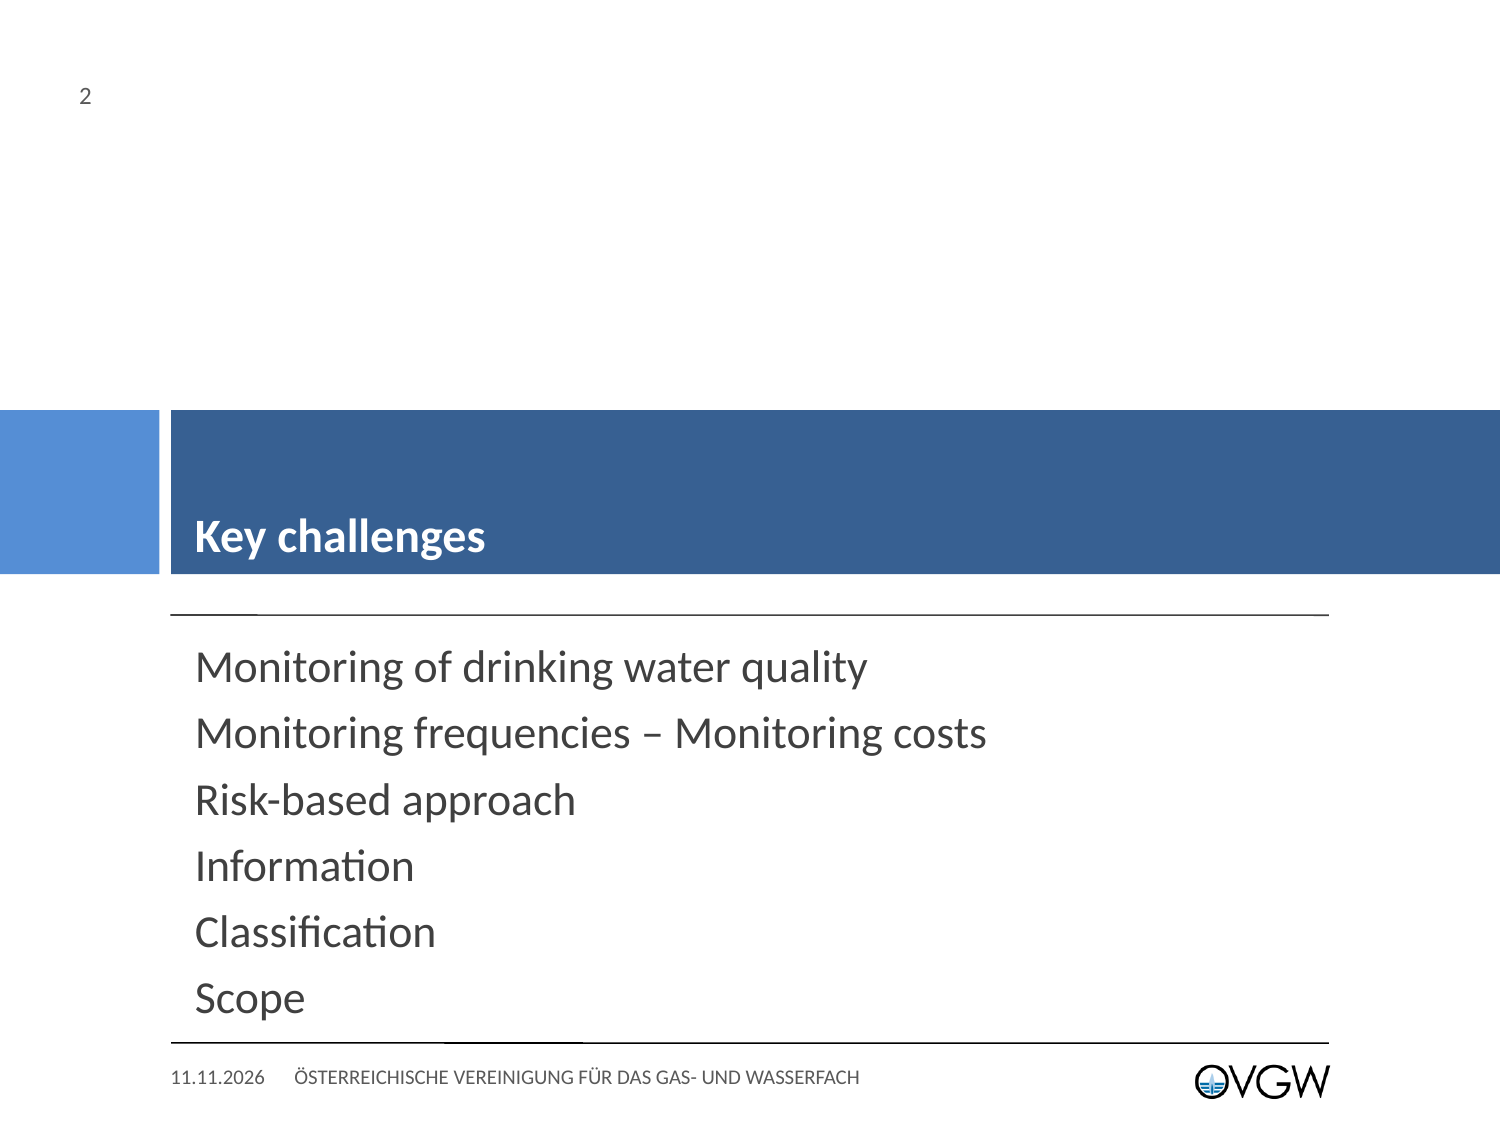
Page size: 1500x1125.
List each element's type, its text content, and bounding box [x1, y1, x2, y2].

subtitle Monitoring of drinking water quality Monitoring frequencies – Monitoring costs Risk-based approach Information Classification Scope [171, 637, 1329, 1035]
footer ÖSTERREICHISCHE VEREINIGUNG FÜR DAS GAS- UND WASSERFACH [294, 1058, 1003, 1094]
picture [1183, 1054, 1341, 1109]
slide_number 2 [16, 64, 92, 125]
title Key challenges [171, 415, 1483, 568]
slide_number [170, 1058, 288, 1094]
